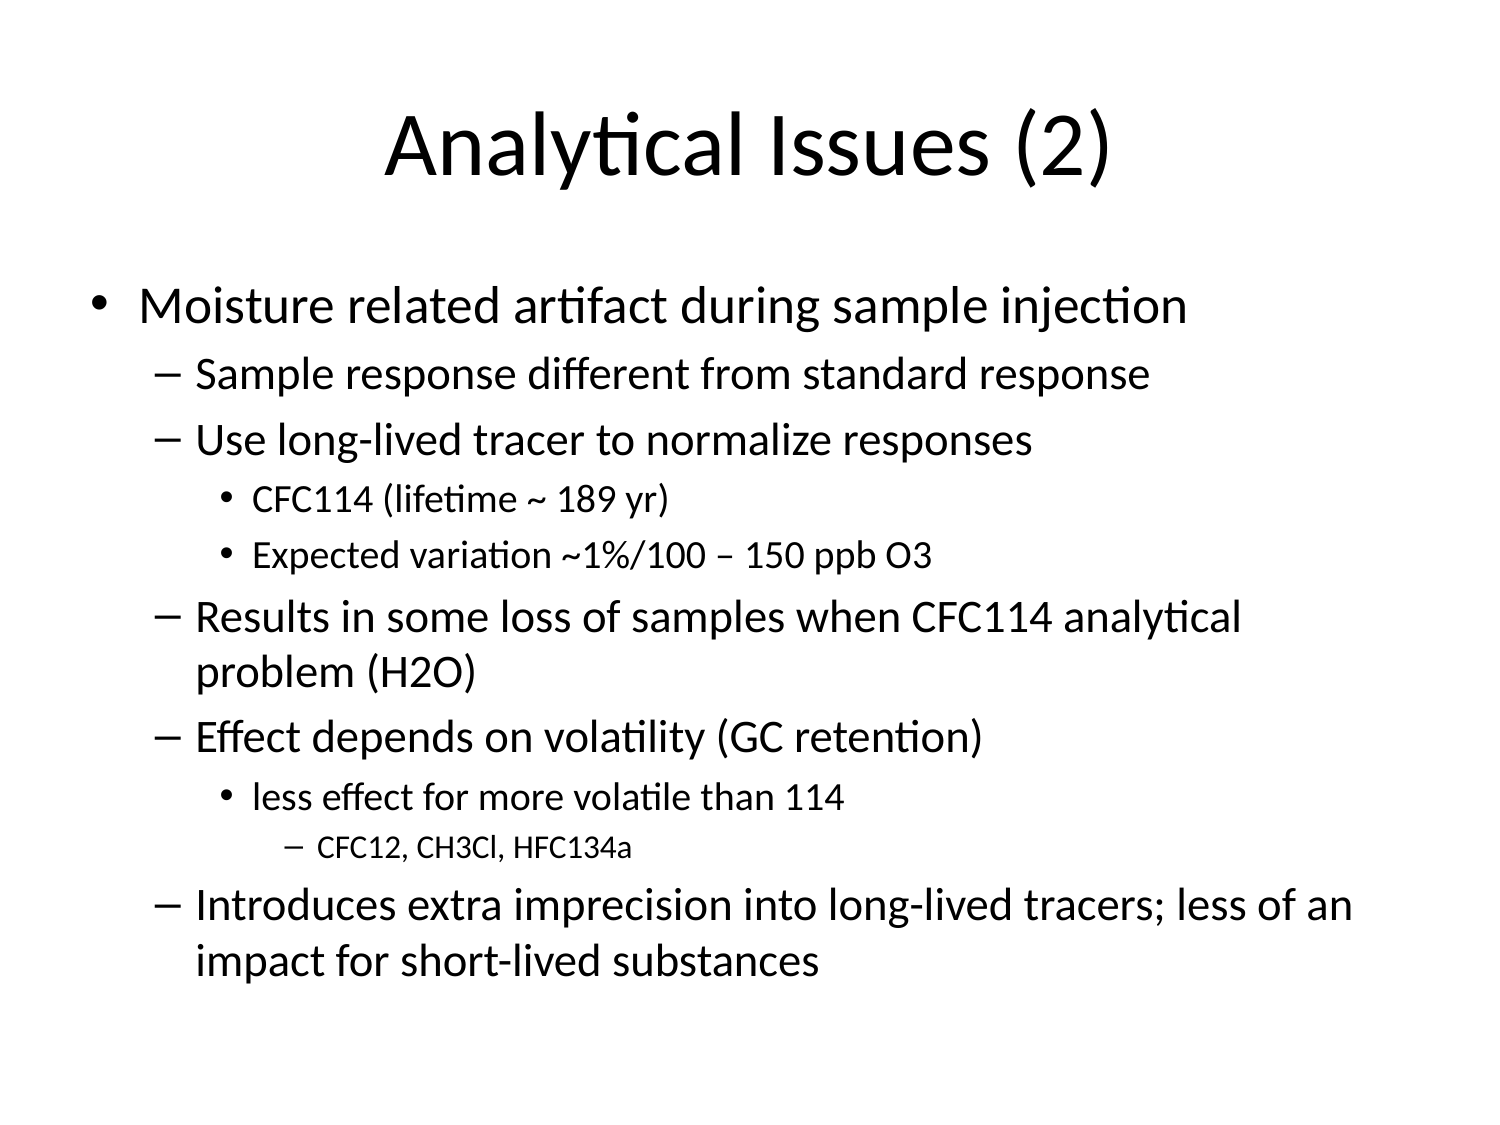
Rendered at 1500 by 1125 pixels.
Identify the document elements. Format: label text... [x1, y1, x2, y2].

title Analytical Issues (2) [75, 45, 1425, 233]
list Moisture related artifact during sample injection Sample response different from standard response Use long-lived tracer to normalize responses CFC114 (lifetime ~ 189 yr) Expected variation ~1%/100 – 150 ppb O3 Results in some loss of samples when CFC114 analytical problem (H2O) Effect depends on volatility (GC retention) less effect for more volatile than 114 CFC12, CH3Cl, HFC134a Introduces extra imprecision into long-lived tracers; less of an impact for short-lived substances [75, 262, 1425, 1005]
